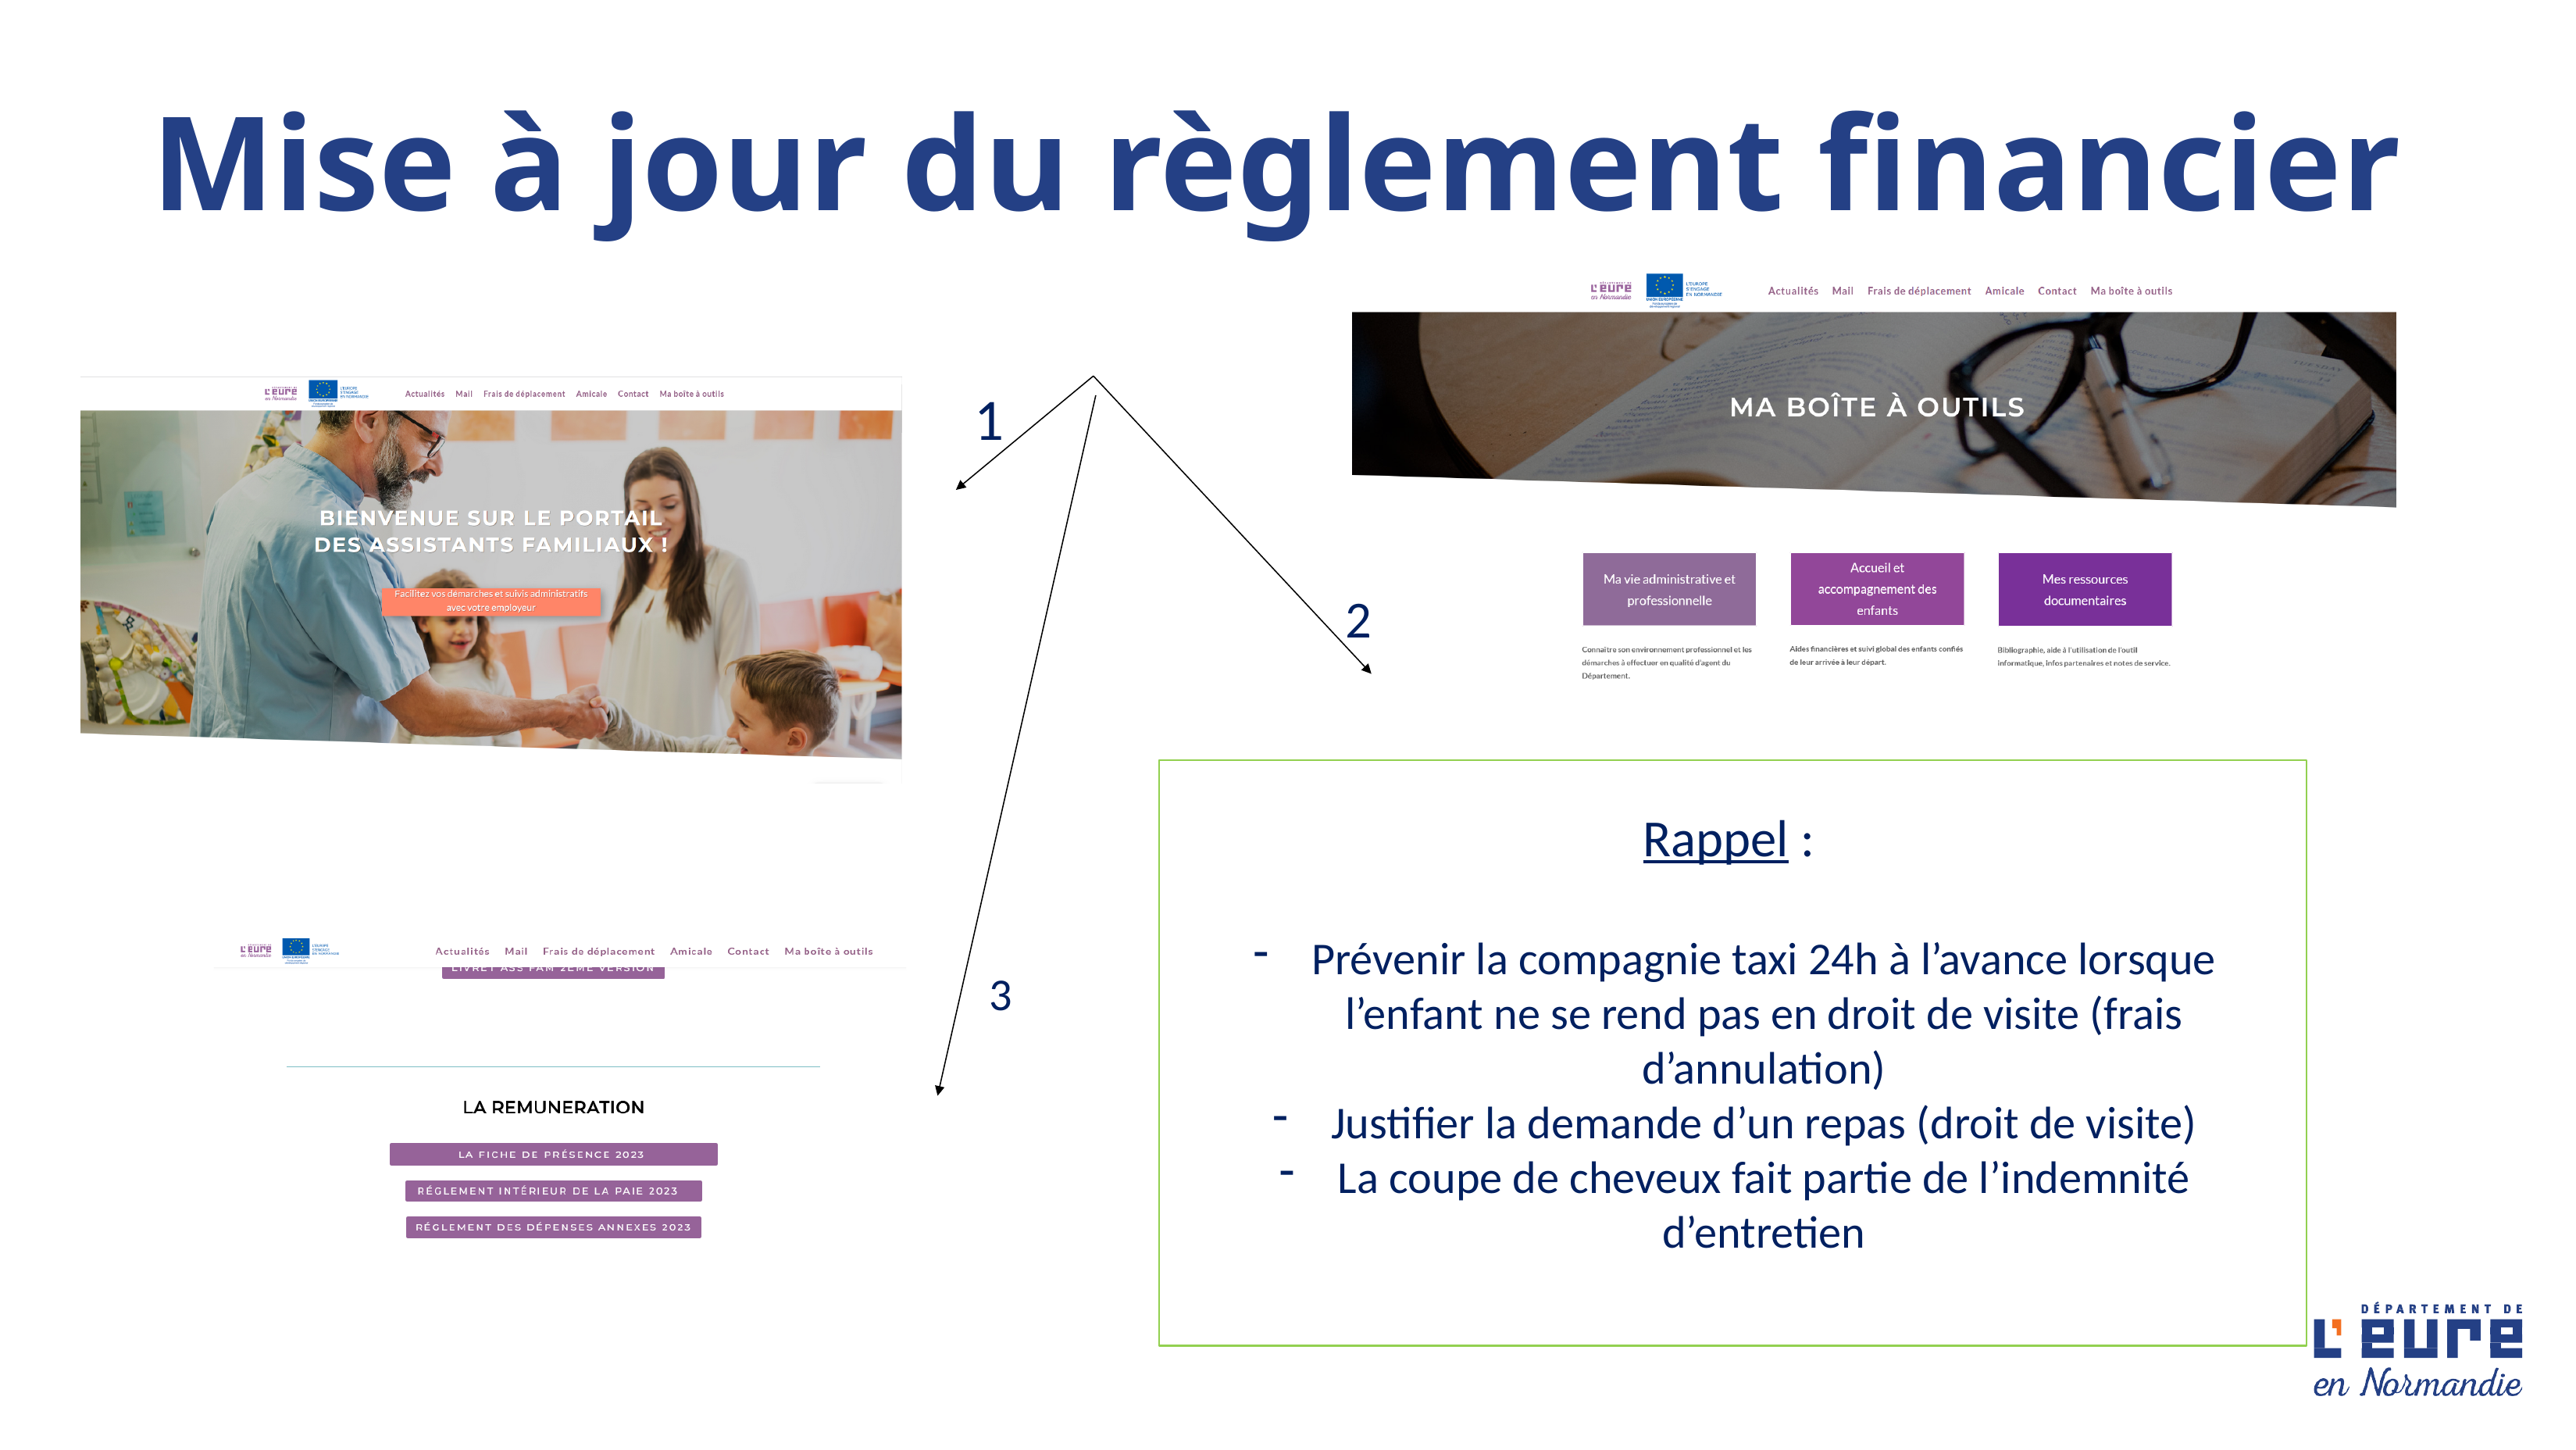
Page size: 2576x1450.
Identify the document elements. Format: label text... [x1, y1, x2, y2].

text_box [2332, 1319, 2342, 1336]
text_box [2490, 1334, 2523, 1343]
text_box [2409, 1304, 2417, 1313]
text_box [937, 395, 1097, 1096]
text_box [2490, 1319, 2523, 1328]
picture [213, 938, 907, 1320]
text_box [2470, 1328, 2481, 1341]
text_box [2447, 1319, 2481, 1329]
text_box [2403, 1319, 2415, 1348]
picture [80, 375, 902, 784]
text_box Mise à jour du règlement financier [0, 80, 2576, 237]
text_box [2361, 1348, 2394, 1359]
text_box [2444, 1304, 2455, 1313]
text_box [2484, 1304, 2492, 1313]
text_box [2427, 1319, 2438, 1348]
text_box [2471, 1304, 2479, 1313]
text_box [2314, 1378, 2349, 1396]
text_box [2421, 1304, 2428, 1313]
text_box [2360, 1367, 2523, 1396]
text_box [955, 375, 1092, 394]
text_box [2517, 1304, 2522, 1313]
text_box [2460, 1304, 2466, 1313]
text_box [2403, 1348, 2438, 1359]
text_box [1093, 375, 1372, 674]
picture [1352, 272, 2397, 727]
text_box [2314, 1319, 2325, 1348]
text_box [2361, 1304, 2368, 1313]
text_box [2314, 1348, 2342, 1359]
text_box [2361, 1334, 2394, 1343]
text_box [2447, 1329, 2458, 1359]
text_box [2374, 1302, 2380, 1313]
text_box [2361, 1319, 2394, 1328]
text_box [2385, 1304, 2392, 1313]
text_box [2490, 1348, 2523, 1359]
text_box [2433, 1304, 2439, 1313]
text_box Rappel : Prévenir la compagnie taxi 24h à l’avance lorsque l’enfant ne se rend pas en droit de visite (frais d’annulation) Justifier la demande d’un repas (droit de visite) La coupe de cheveux fait partie de l’indemnité d’entretien [1175, 798, 2295, 1388]
text_box [1158, 759, 2308, 1348]
text_box [2396, 1304, 2404, 1313]
text_box [2504, 1304, 2511, 1313]
